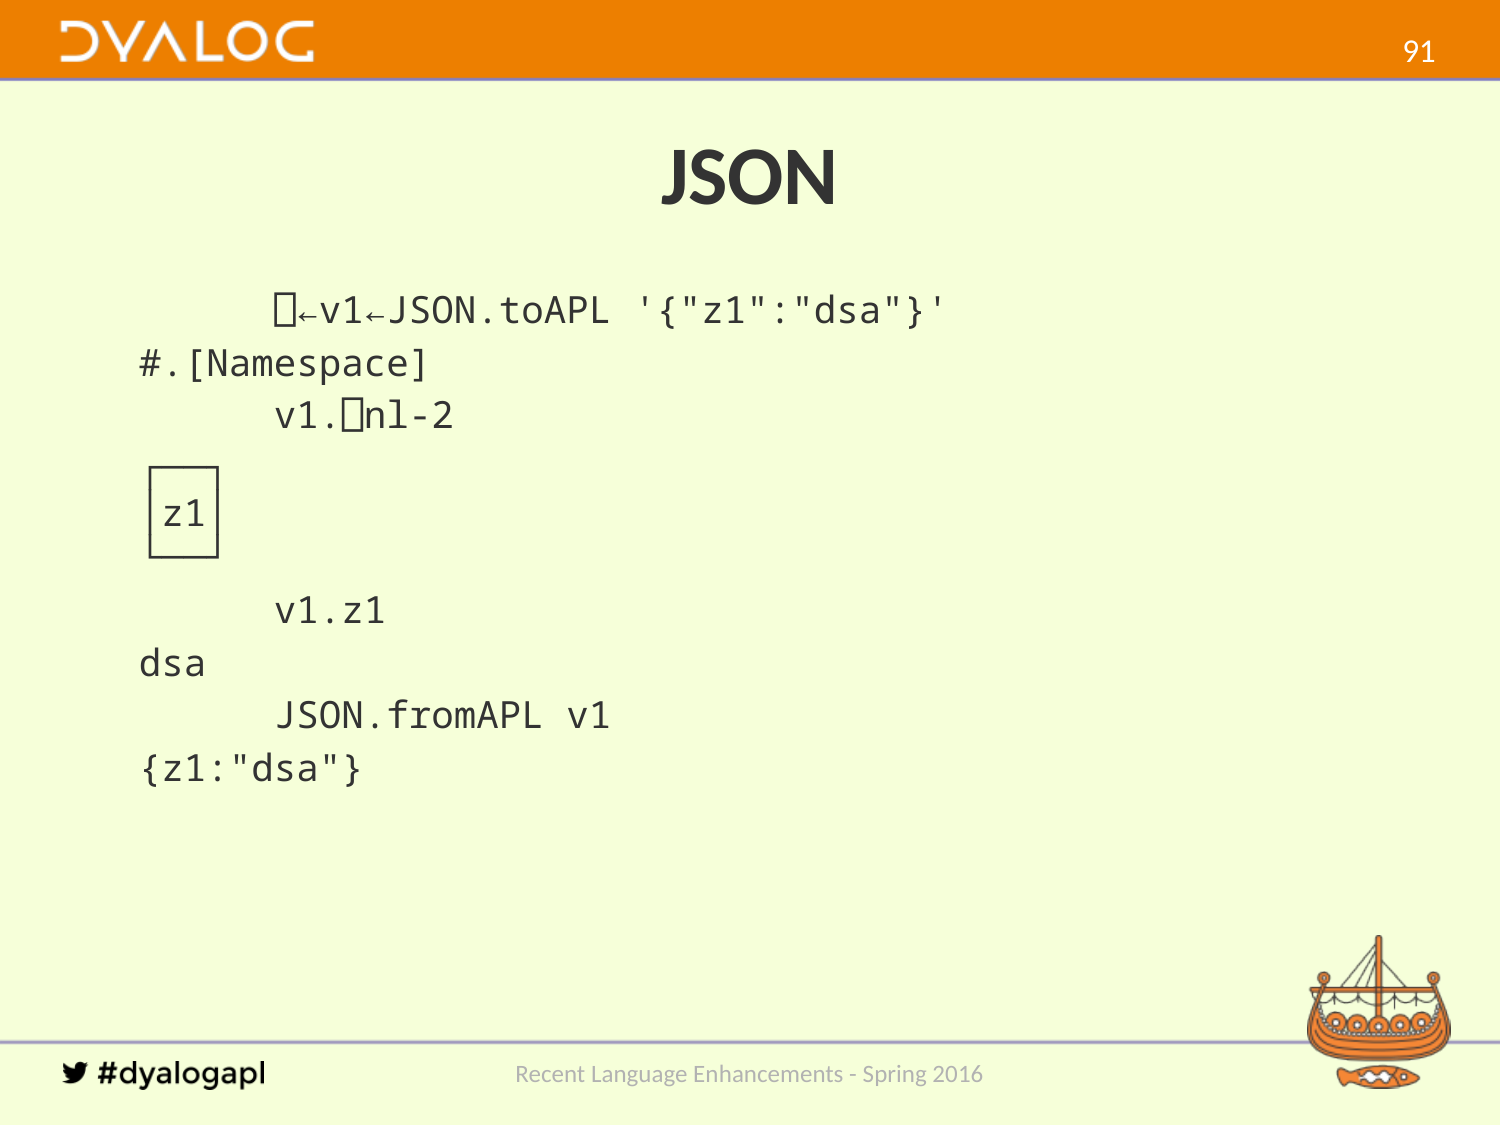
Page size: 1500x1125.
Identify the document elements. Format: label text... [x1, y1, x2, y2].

picture [0, 0, 1500, 1125]
footer Recent Language Enhancements - Spring 2016 [395, 1042, 1105, 1103]
slide_number 90 [1293, 19, 1451, 79]
title JSON [123, 113, 1376, 254]
list ⎕←v1←JSON.toAPL '{"z1":"dsa"}' #.[Namespace] v1.⎕nl-2 ┌──┐ │z1│ └──┘ v1.z1 dsa JSON.fromAPL v1 {z1:"dsa"} [123, 278, 1376, 988]
